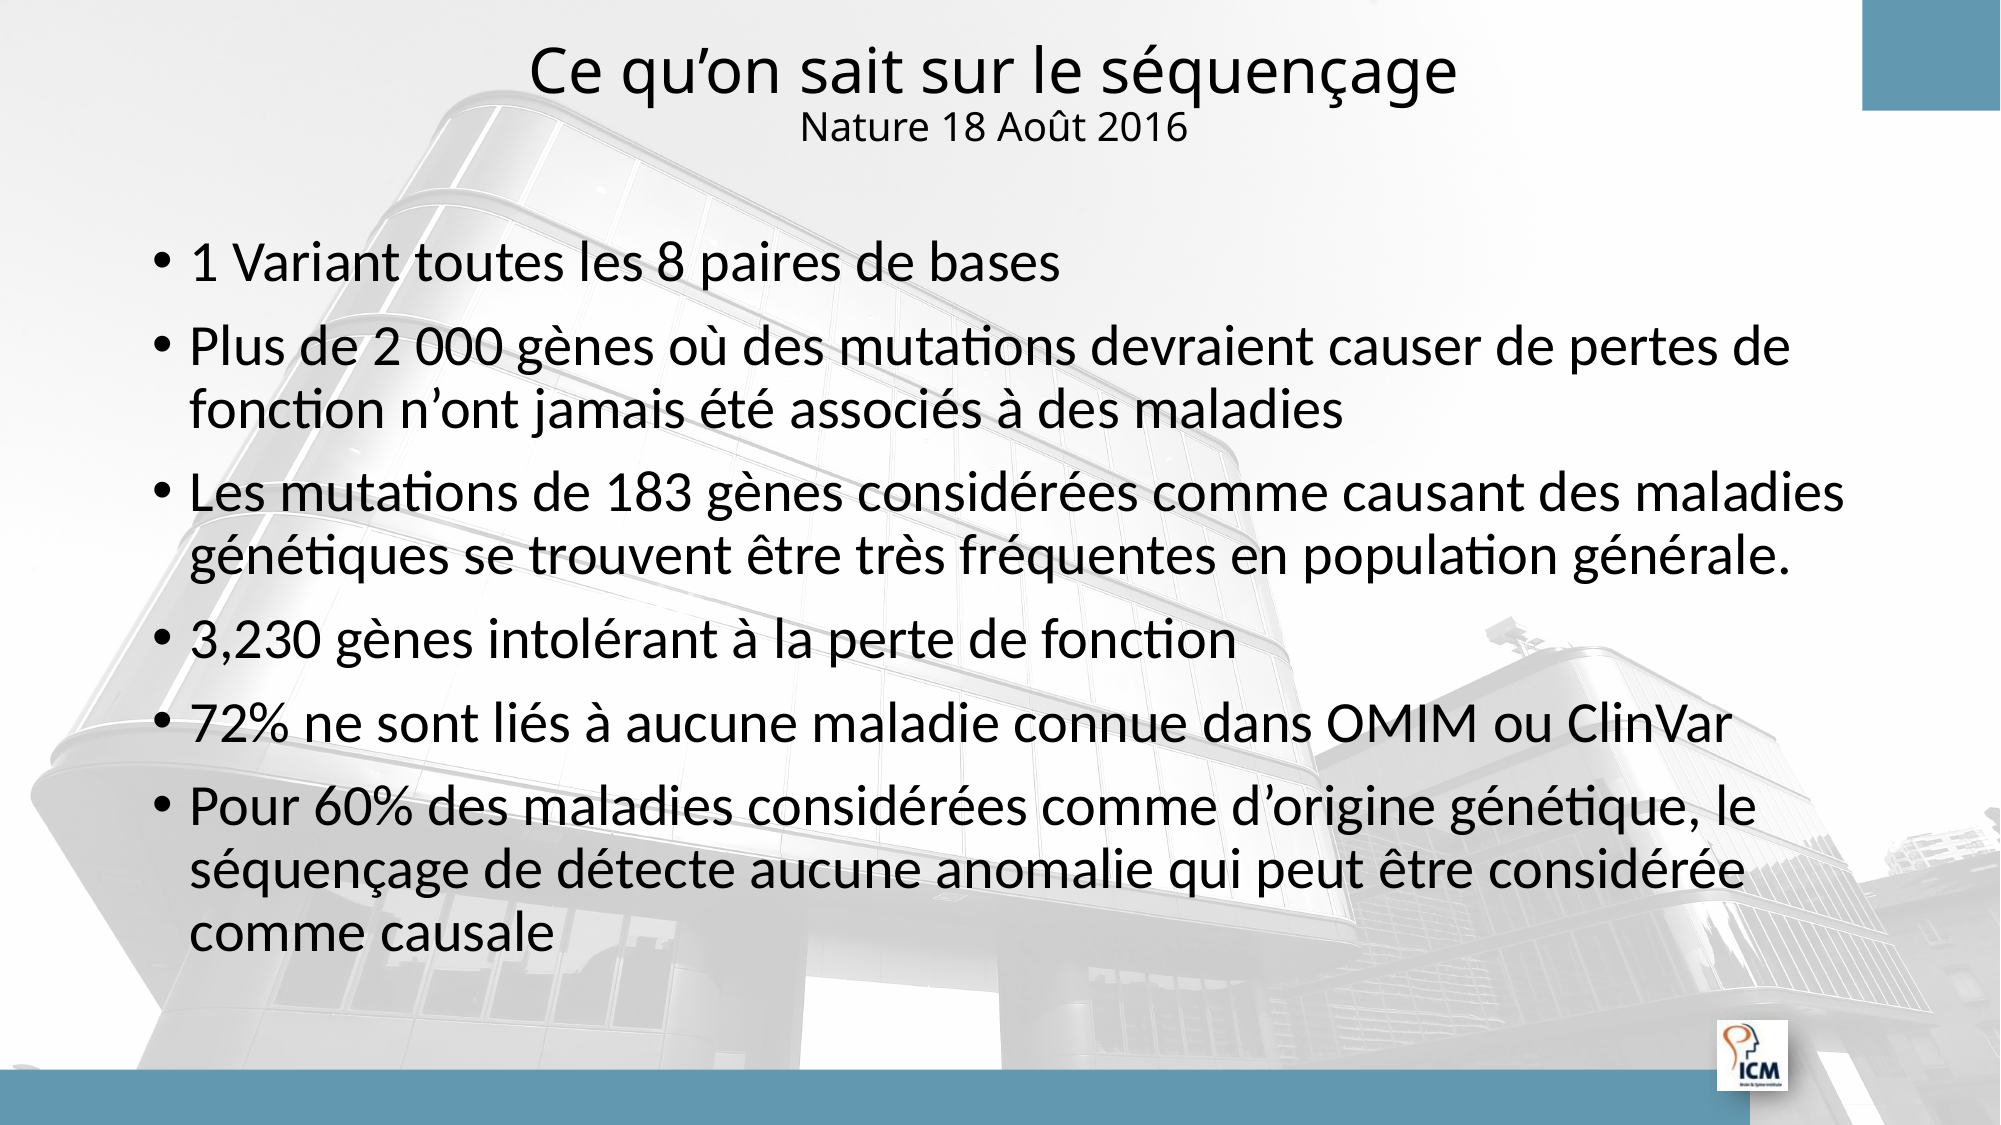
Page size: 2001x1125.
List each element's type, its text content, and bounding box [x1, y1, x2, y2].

title Ce qu’on sait sur le séquençage Nature 18 Août 2016 [249, 31, 1739, 159]
list 1 Variant toutes les 8 paires de bases Plus de 2 000 gènes où des mutations devraient causer de pertes de fonction n’ont jamais été associés à des maladies Les mutations de 183 gènes considérées comme causant des maladies génétiques se trouvent être très fréquentes en population générale. 3,230 gènes intolérant à la perte de fonction 72% ne sont liés à aucune maladie connue dans OMIM ou ClinVar Pour 60% des maladies considérées comme d’origine génétique, le séquençage de détecte aucune anomalie qui peut être considérée comme causale [137, 223, 1863, 1014]
picture [1717, 1020, 1788, 1091]
